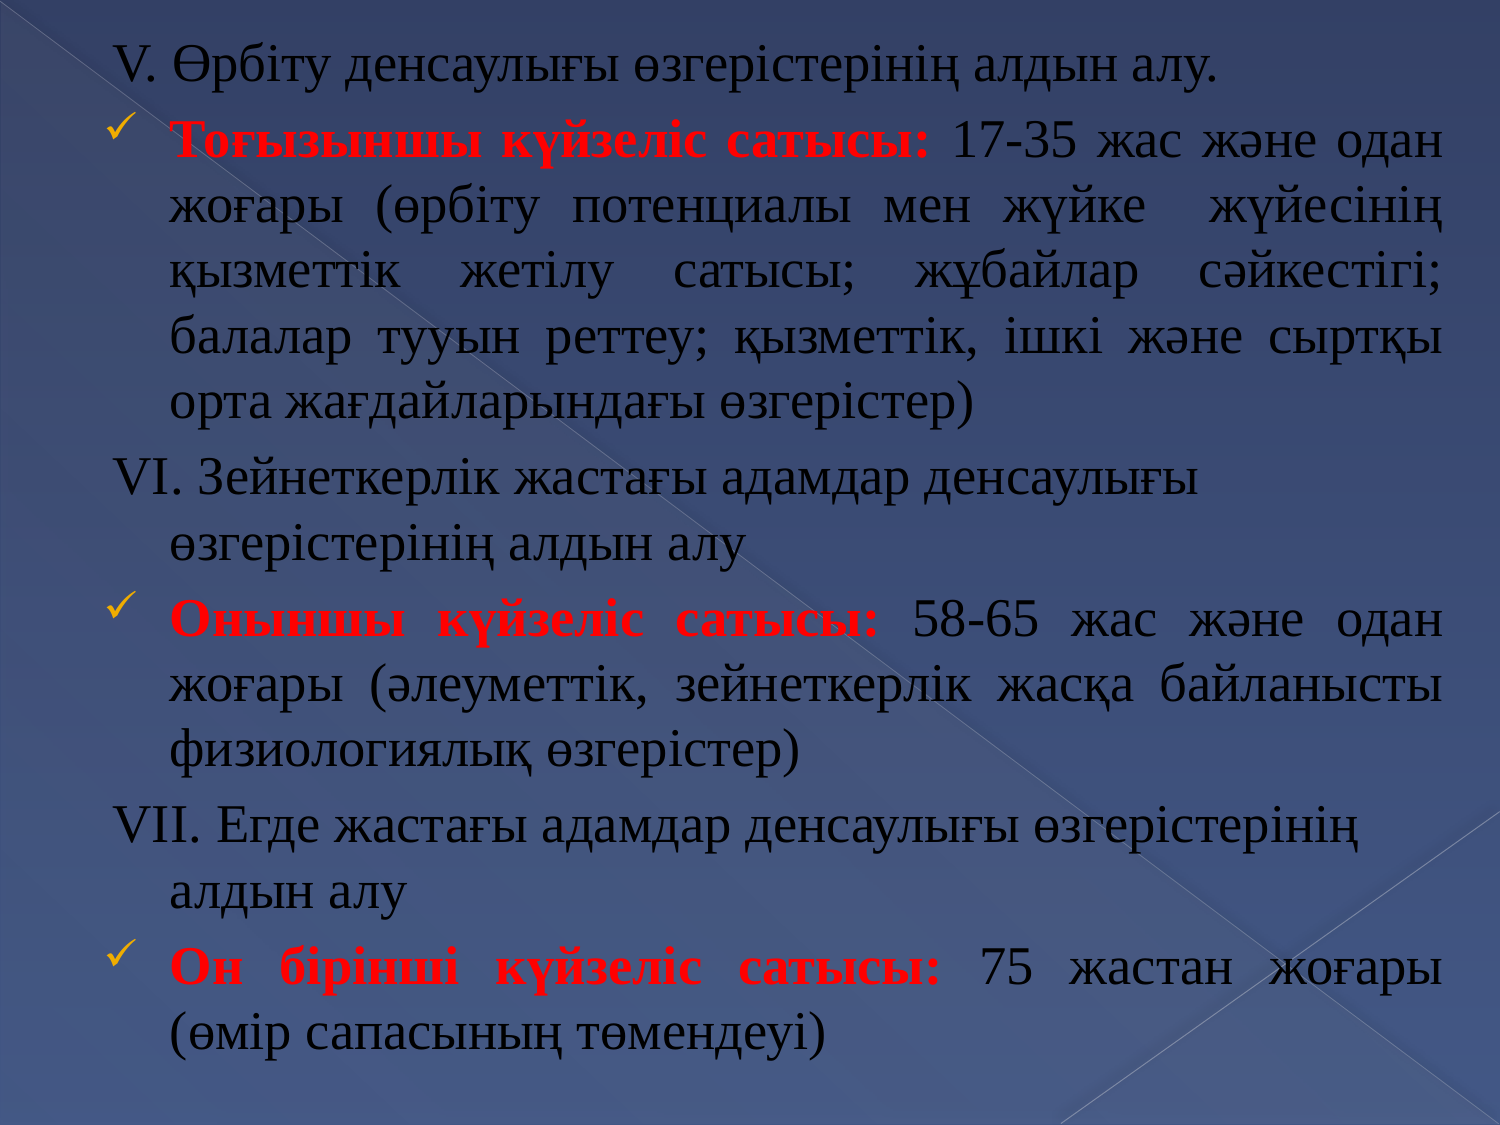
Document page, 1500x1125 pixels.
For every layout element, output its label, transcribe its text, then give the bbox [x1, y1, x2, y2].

list V. Өрбіту денсаулығы өзгерістерінің алдын алу. Тоғызыншы күйзеліс сатысы: 17-35 жас және одан жоғары (өрбіту потенциалы мен жүйке жүйесінің қызметтік жетілу сатысы; жұбайлар сәйкестігі; балалар тууын реттеу; қызметтік, ішкі және сыртқы орта жағдайларындағы өзгерістер) VI. Зейнеткерлік жастағы адамдар денсаулығы өзгерістерінің алдын алу Оныншы күйзеліс сатысы: 58-65 жас және одан жоғары (әлеуметтік, зейнеткерлік жасқа байланысты физиологиялық өзгерістер) VII. Егде жастағы адамдар денсаулығы өзгерістерінің алдын алу Он бірінші күйзеліс сатысы: 75 жастан жоғары (өмір сапасының төмендеуі) [88, 19, 1459, 1071]
